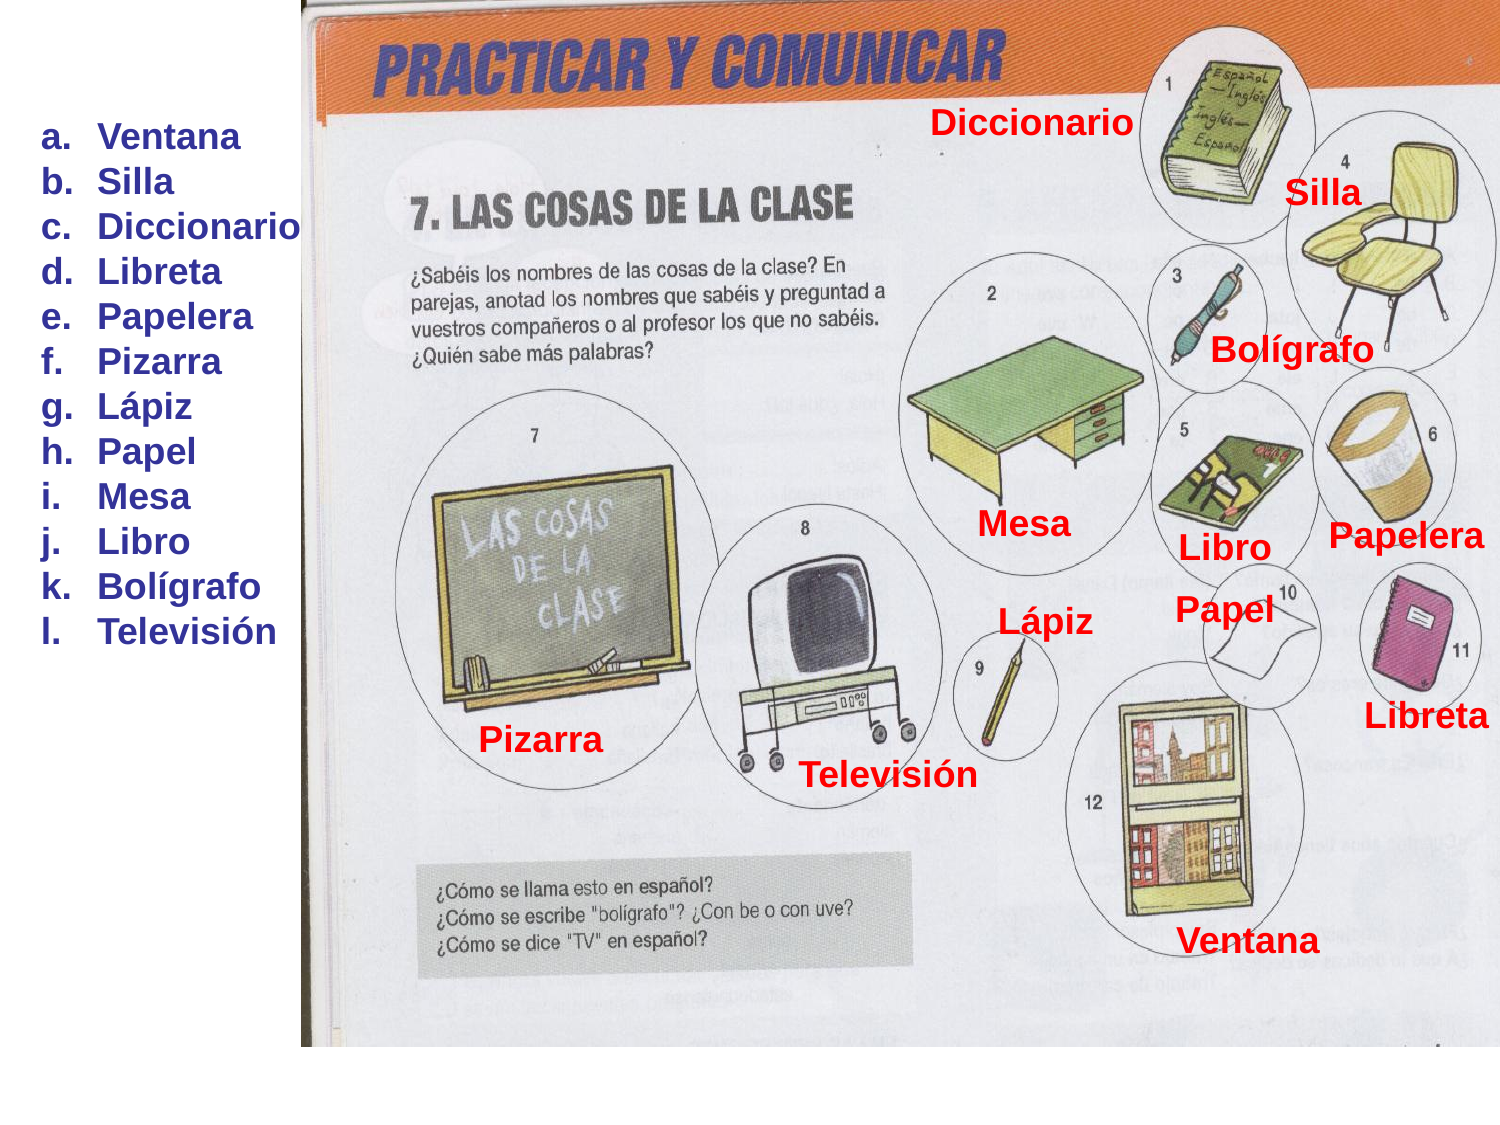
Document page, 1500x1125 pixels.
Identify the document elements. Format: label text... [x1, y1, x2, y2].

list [300, 0, 1500, 1048]
text_box Ventana Silla Diccionario Libreta Papelera Pizarra Lápiz Papel Mesa Libro Bolígrafo Televisión [26, 104, 295, 660]
